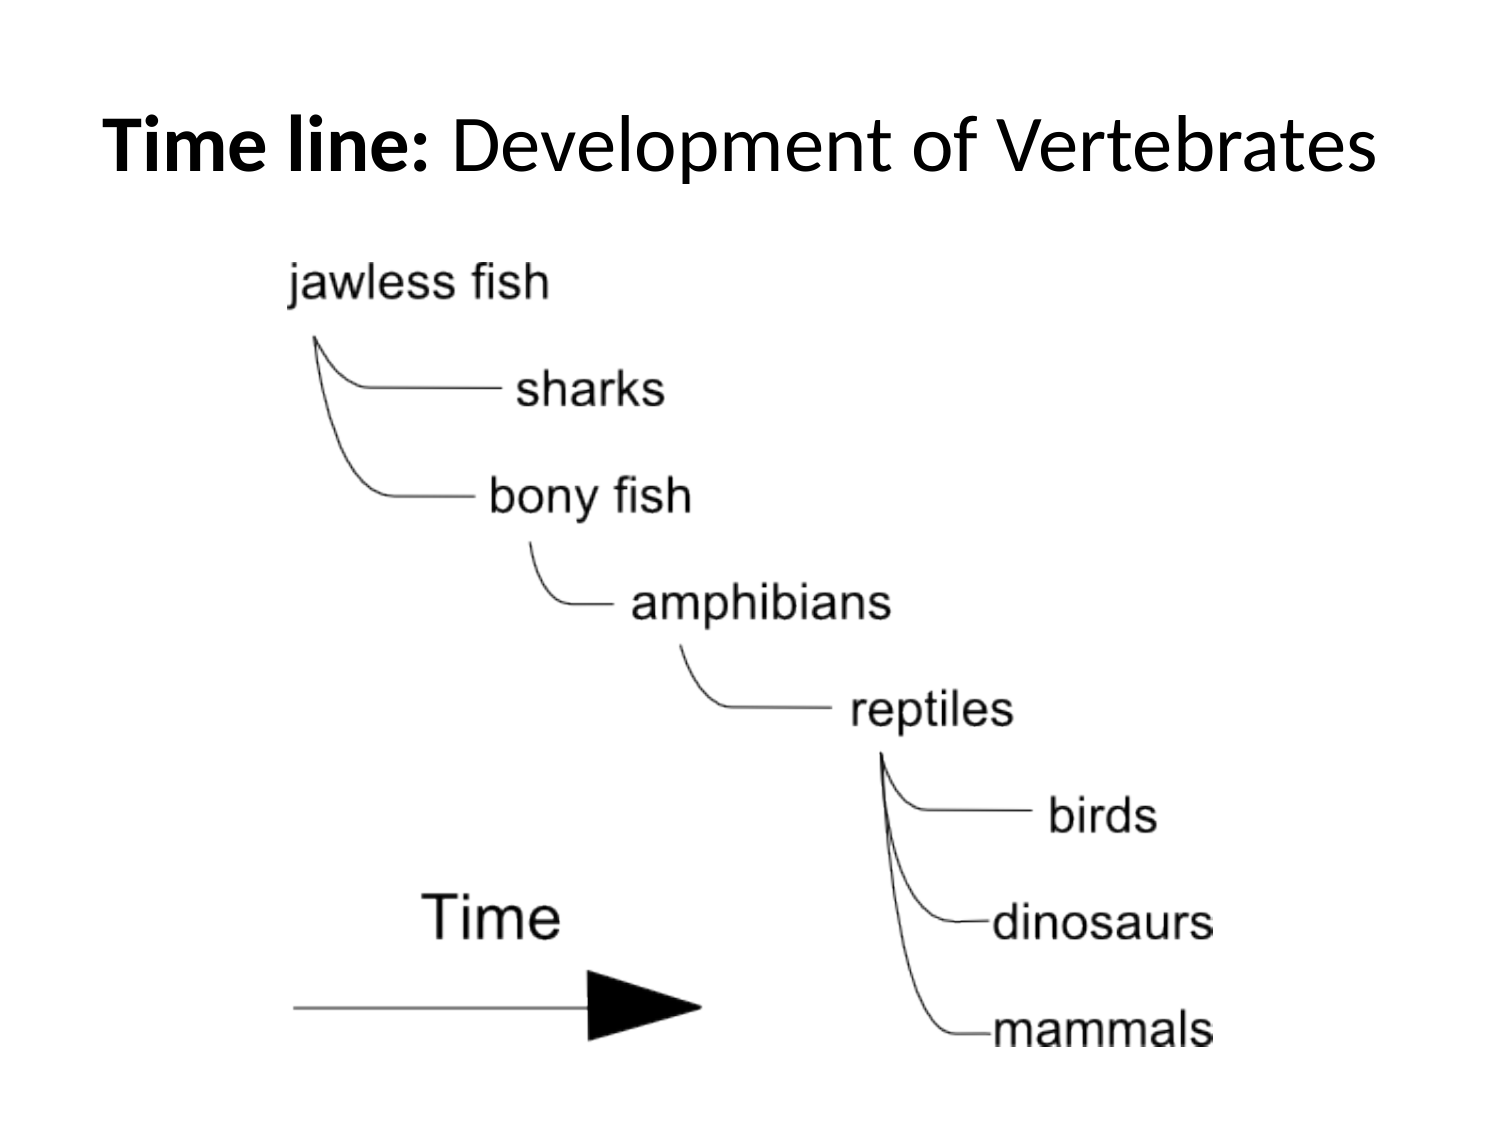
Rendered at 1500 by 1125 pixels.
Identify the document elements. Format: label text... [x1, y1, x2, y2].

title Time line: Development of Vertebrates [75, 45, 1425, 233]
picture [287, 262, 1213, 1048]
